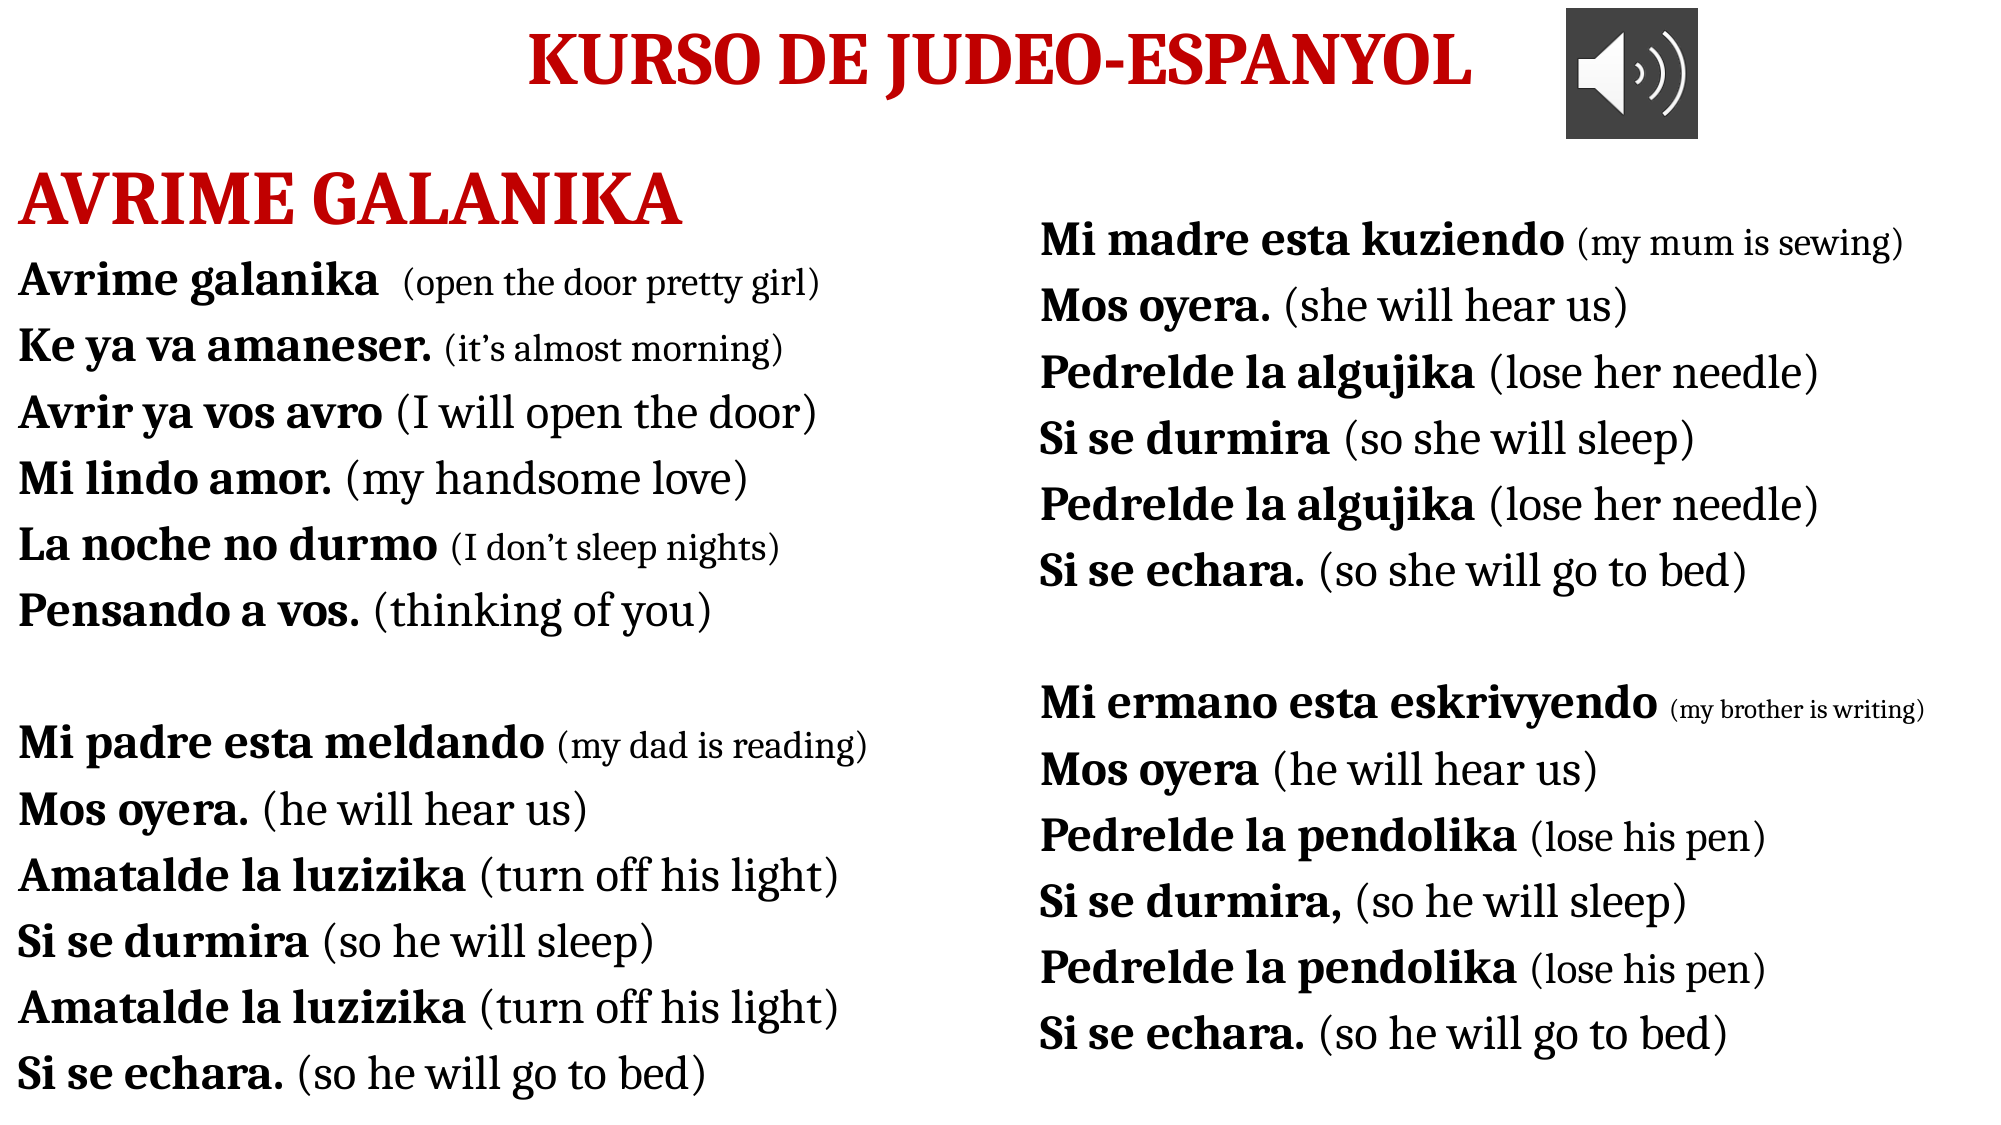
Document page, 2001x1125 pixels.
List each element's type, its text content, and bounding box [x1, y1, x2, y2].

picture [1565, 6, 1699, 141]
title KURSO DE JUDEO-ESPANYOL [0, 0, 2000, 77]
list AVRIME GALANIKA Avrime galanika (open the door pretty girl) Ke ya va amaneser. (it’s almost morning) Avrir ya vos avro (I will open the door) Mi lindo amor. (my handsome love) La noche no durmo (I don’t sleep nights) Pensando a vos. (thinking of you) Mi padre esta meldando (my dad is reading) Mos oyera. (he will hear us) Amatalde la luzizika (turn off his light) Si se durmira (so he will sleep) Amatalde la luzizika (turn off his light) Si se echara. (so he will go to bed) Mi madre esta kuziendo (my mum is sewing) Mos oyera. (she will hear us) Pedrelde la algujika (lose her needle) Si se durmira (so she will sleep) Pedrelde la algujika (lose her needle) Si se echara. (so she will go to bed) Mi ermano esta eskrivyendo (my brother is writing) Mos oyera (he will hear us) Pedrelde la pendolika (lose his pen) Si se durmira, (so he will sleep) Pedrelde la pendolika (lose his pen) Si se echara. (so he will go to bed) [0, 140, 2000, 1125]
